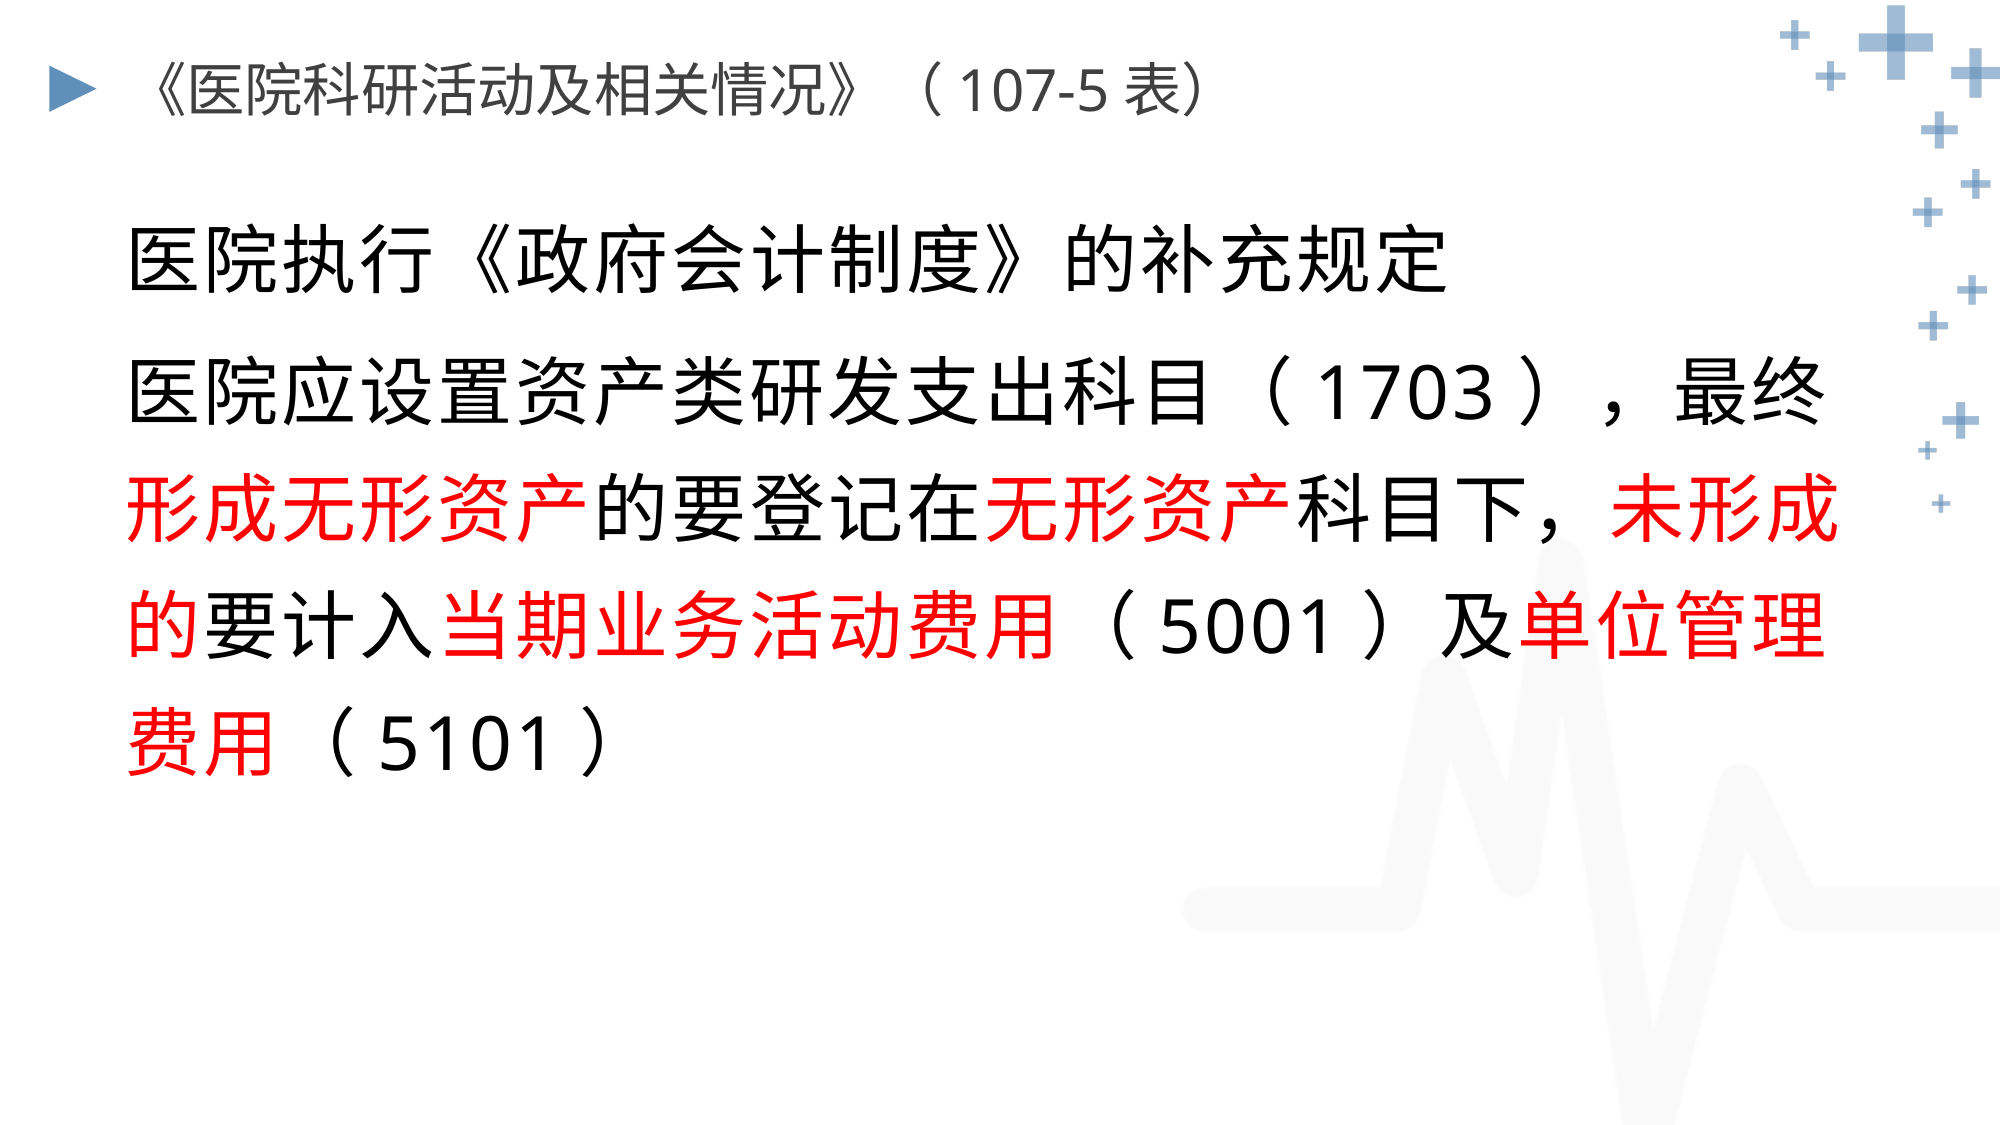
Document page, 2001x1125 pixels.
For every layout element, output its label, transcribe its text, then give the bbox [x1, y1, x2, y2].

picture [1746, 5, 2000, 538]
text_box [48, 64, 99, 114]
text_box 《医院科研活动及相关情况》（107-5表） [113, 50, 1264, 127]
list 医院执行《政府会计制度》的补充规定 医院应设置资产类研发支出科目（1703），最终形成无形资产的要登记在无形资产科目下，未形成的要计入当期业务活动费用（5001）及单位管理费用（5101） [109, 178, 1891, 1041]
